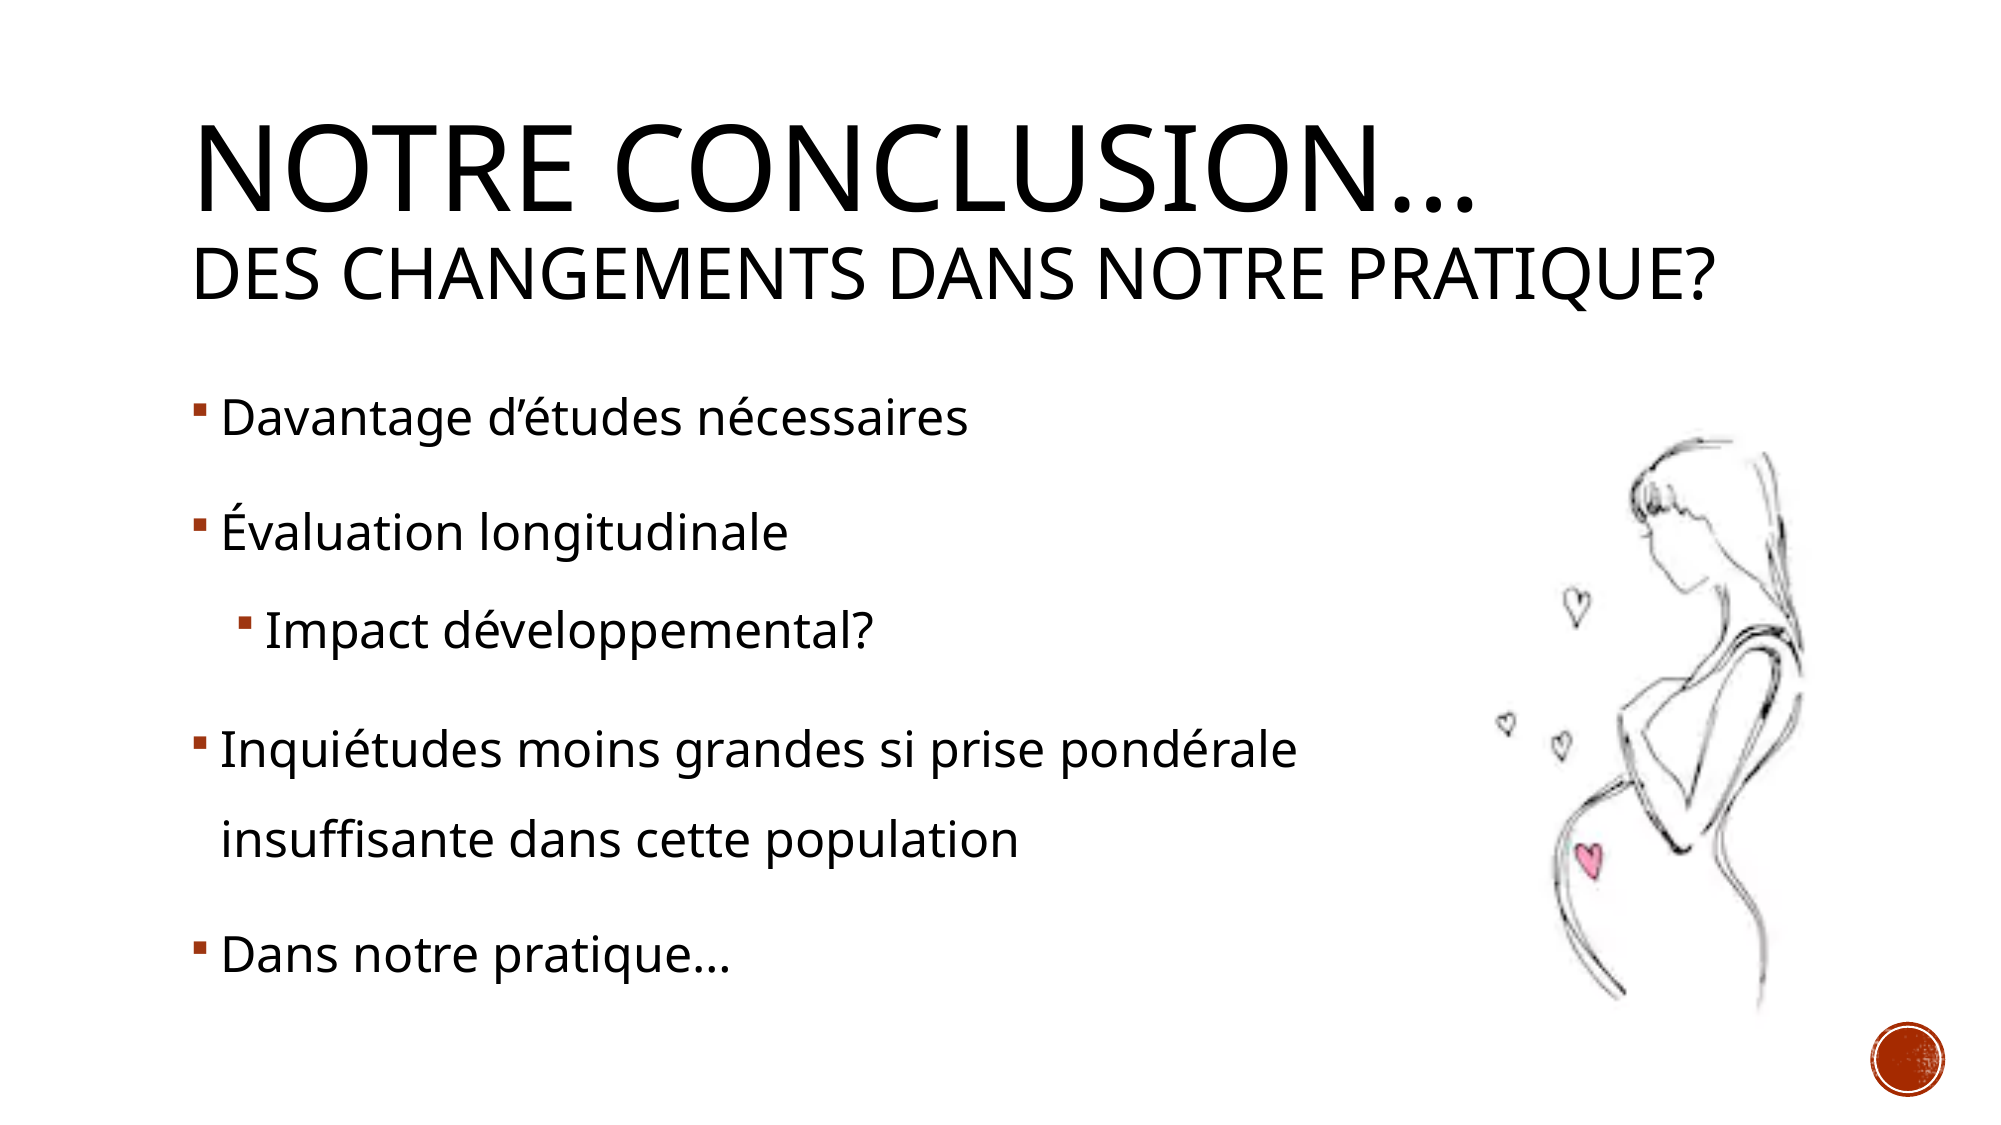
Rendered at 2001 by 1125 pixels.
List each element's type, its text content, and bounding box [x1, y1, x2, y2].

title Notre conclusion… Des changements dans notre pratique? [175, 79, 1826, 344]
list Davantage d’études nécessaires Évaluation longitudinale Impact développemental? Inquiétudes moins grandes si prise pondérale insuffisante dans cette population Dans notre pratique… [175, 348, 1563, 997]
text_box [1408, 367, 1825, 1056]
